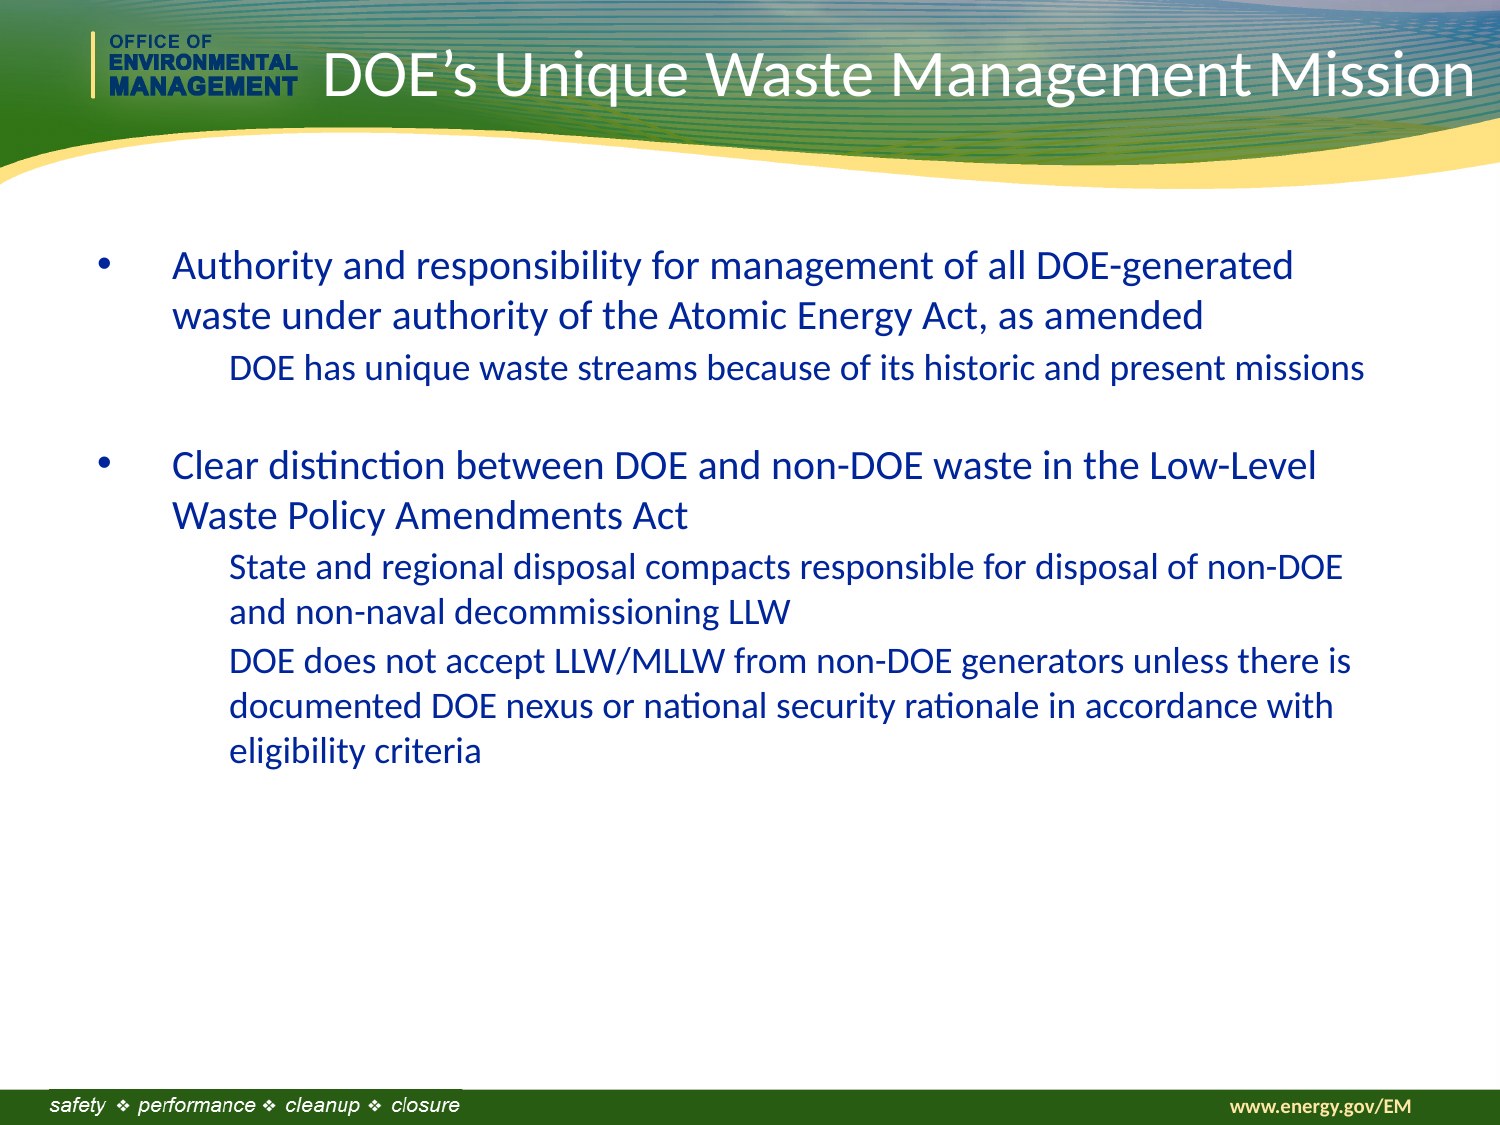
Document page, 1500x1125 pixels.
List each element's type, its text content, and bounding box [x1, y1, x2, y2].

text_box Authority and responsibility for management of all DOE-generated waste under authority of the Atomic Energy Act, as amended DOE has unique waste streams because of its historic and present missions Clear distinction between DOE and non-DOE waste in the Low-Level Waste Policy Amendments Act State and regional disposal compacts responsible for disposal of non-DOE and non-naval decommissioning LLW DOE does not accept LLW/MLLW from non-DOE generators unless there is documented DOE nexus or national security rationale in accordance with eligibility criteria [82, 230, 1418, 779]
title DOE’s Unique Waste Management Mission [300, 21, 1500, 118]
picture [0, 0, 1500, 1125]
